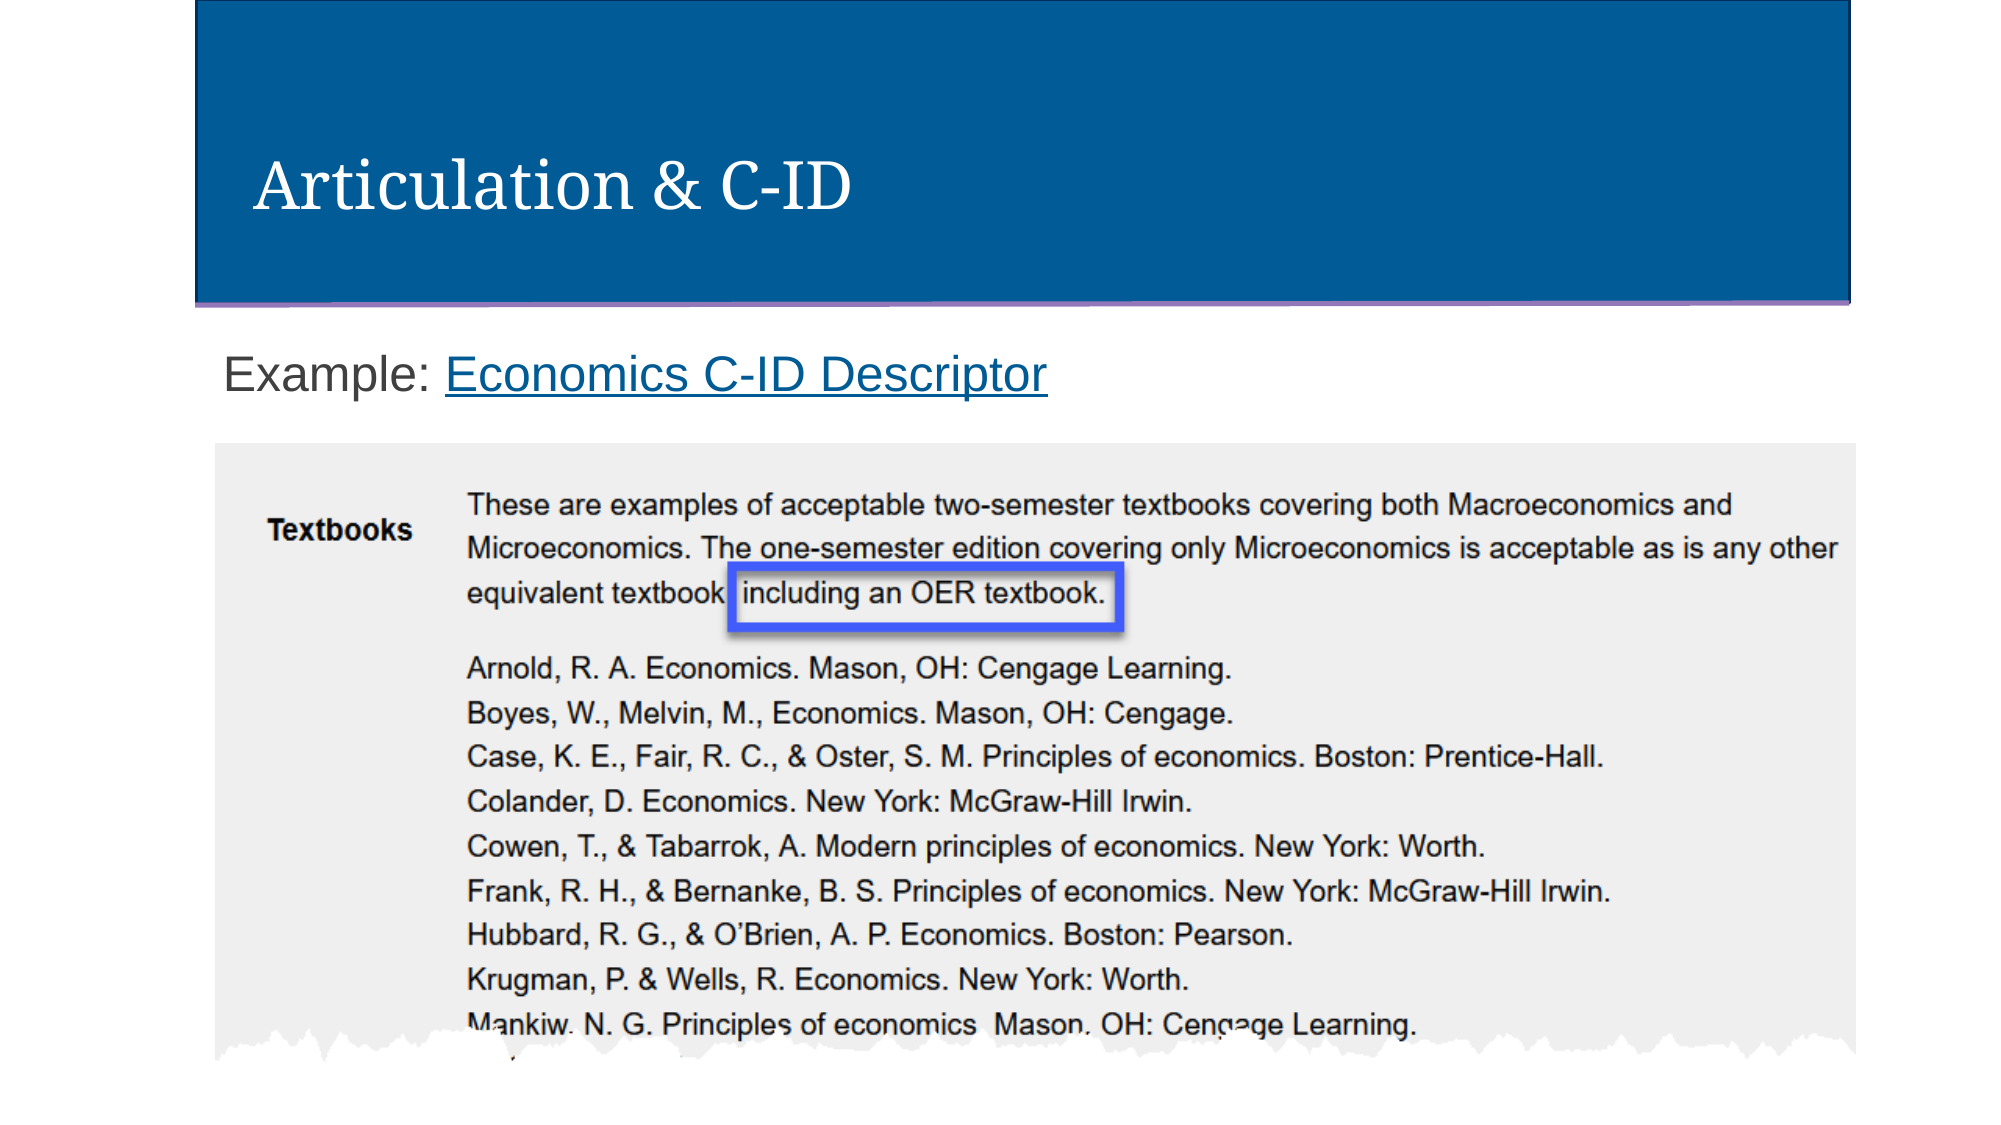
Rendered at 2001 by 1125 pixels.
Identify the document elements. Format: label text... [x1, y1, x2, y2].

list Example: Economics C-ID Descriptor [207, 340, 1864, 927]
title Articulation & C-ID [238, 89, 1814, 232]
picture [214, 443, 1857, 1072]
